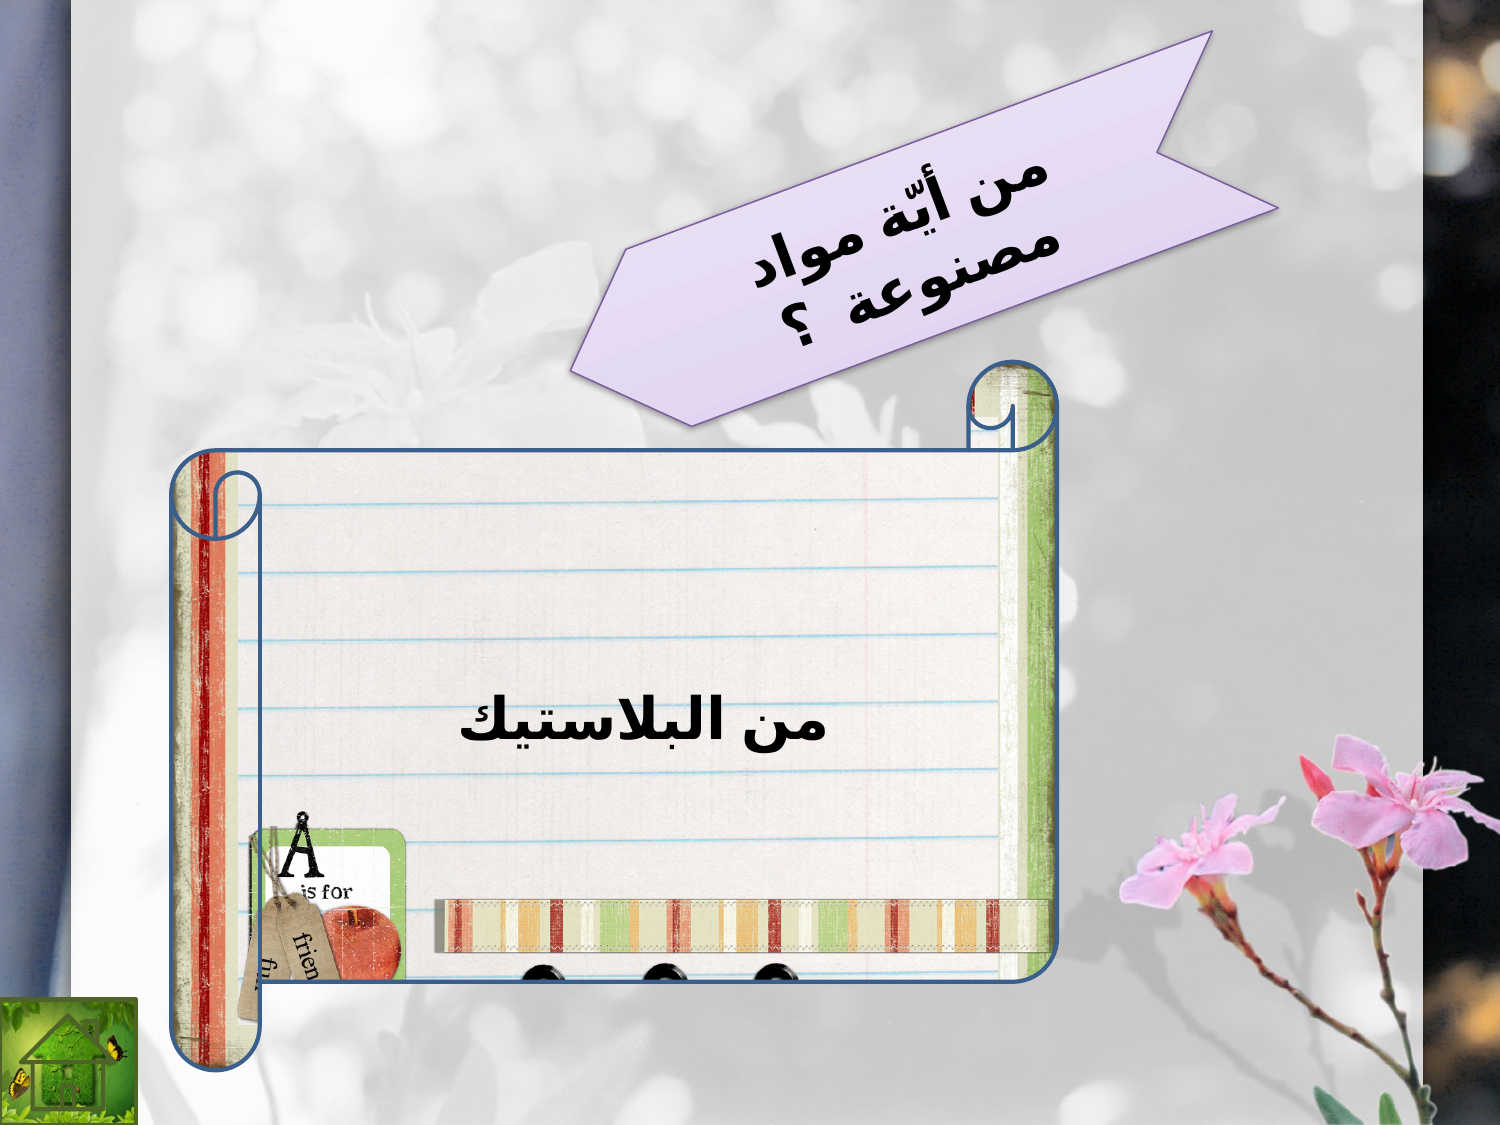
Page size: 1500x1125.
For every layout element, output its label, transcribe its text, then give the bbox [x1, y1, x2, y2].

text_box [0, 997, 138, 1125]
picture [0, 0, 1500, 1125]
text_box من البلاستيك [169, 359, 1060, 1073]
text_box من أيّة مواد مصنوعة ؟ [569, 30, 1280, 428]
